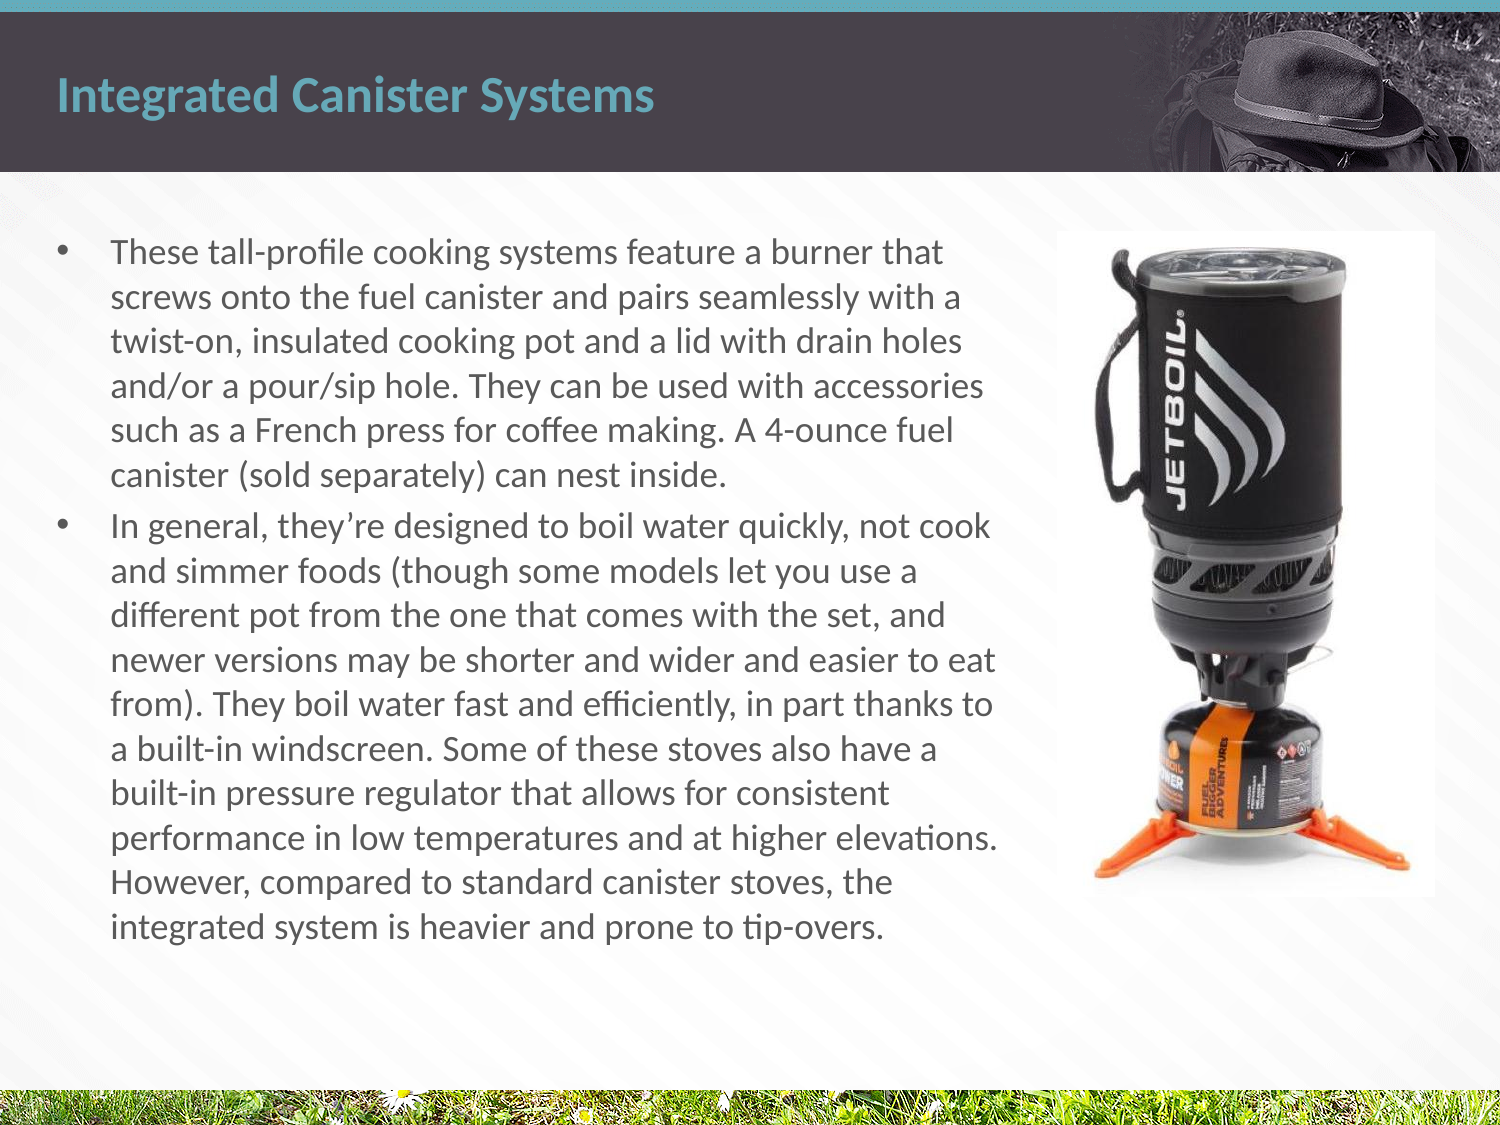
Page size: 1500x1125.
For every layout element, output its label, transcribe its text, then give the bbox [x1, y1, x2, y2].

list These tall-profile cooking systems feature a burner that screws onto the fuel canister and pairs seamlessly with a twist-on, insulated cooking pot and a lid with drain holes and/or a pour/sip hole. They can be used with accessories such as a French press for coffee making. A 4-ounce fuel canister (sold separately) can nest inside. In general, they’re designed to boil water quickly, not cook and simmer foods (though some models let you use a different pot from the one that comes with the set, and newer versions may be shorter and wider and easier to eat from). They boil water fast and efficiently, in part thanks to a built-in windscreen. Some of these stoves also have a built-in pressure regulator that allows for consistent performance in low temperatures and at higher elevations. However, compared to standard canister stoves, the integrated system is heavier and prone to tip-overs. [41, 219, 1022, 998]
title Integrated Canister Systems [41, 25, 1424, 157]
picture [0, 0, 1500, 1125]
